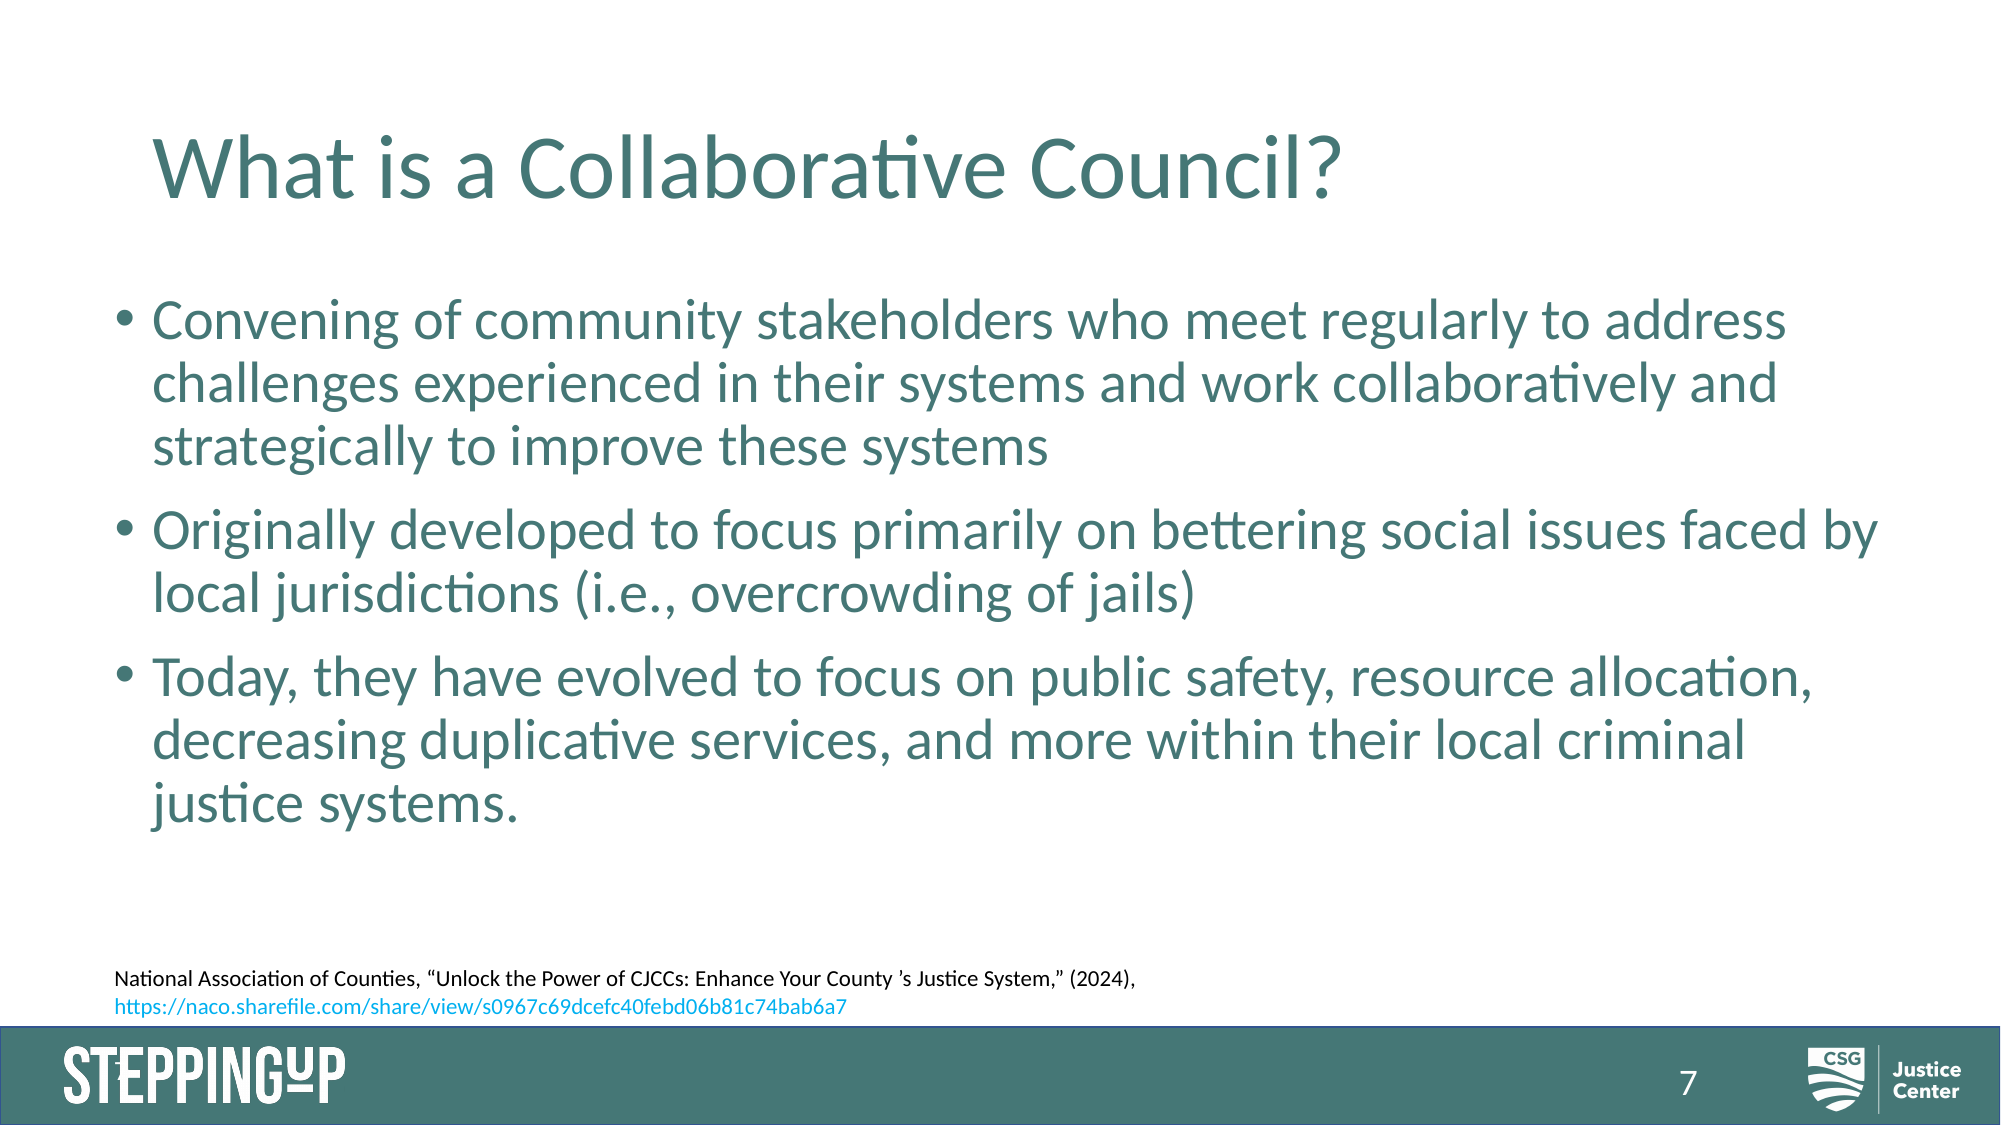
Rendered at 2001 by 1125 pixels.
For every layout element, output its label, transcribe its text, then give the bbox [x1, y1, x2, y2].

picture [64, 1046, 345, 1104]
list Convening of community stakeholders who meet regularly to address challenges experienced in their systems and work collaboratively and strategically to improve these systems Originally developed to focus primarily on bettering social issues faced by local jurisdictions (i.e., overcrowding of jails) Today, they have evolved to focus on public safety, resource allocation, decreasing duplicative services, and more within their local criminal justice systems. [99, 281, 1900, 902]
title What is a Collaborative Council? [137, 59, 1863, 278]
text_box National Association of Counties, “Unlock the Power of CJCCs: Enhance Your County ’s Justice System,” (2024), https://naco.sharefile.com/share/view/s0967c69dcefc40febd06b81c74bab6a7 [99, 956, 1866, 1027]
picture [1808, 1045, 1961, 1114]
text_box 7 [99, 1047, 1100, 1097]
